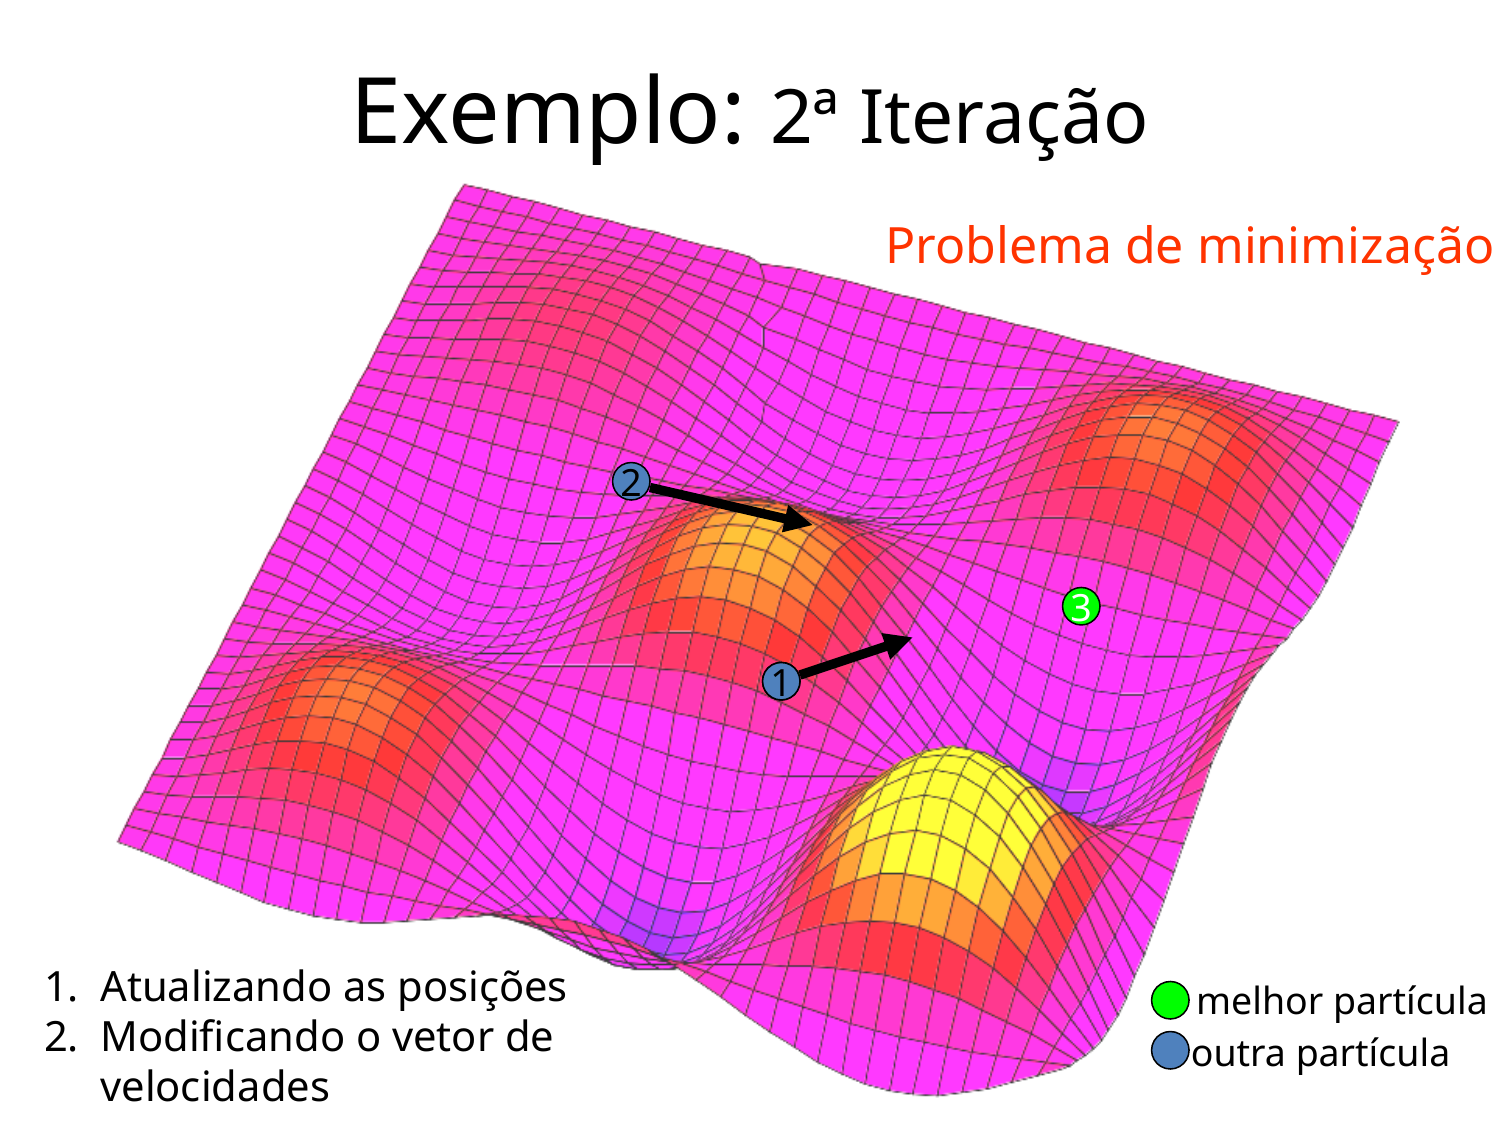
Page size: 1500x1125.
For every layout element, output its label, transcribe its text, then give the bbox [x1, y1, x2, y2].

text_box Problema de minimização [1409, 206, 1500, 282]
picture [114, 181, 1405, 1125]
text_box outra partícula [1409, 1022, 1466, 1082]
text_box Atualizando as posições Modificando o vetor de velocidades [29, 952, 109, 1118]
title Exemplo: 2ª Iteração [75, 13, 1425, 201]
text_box melhor partícula [1409, 969, 1500, 1030]
